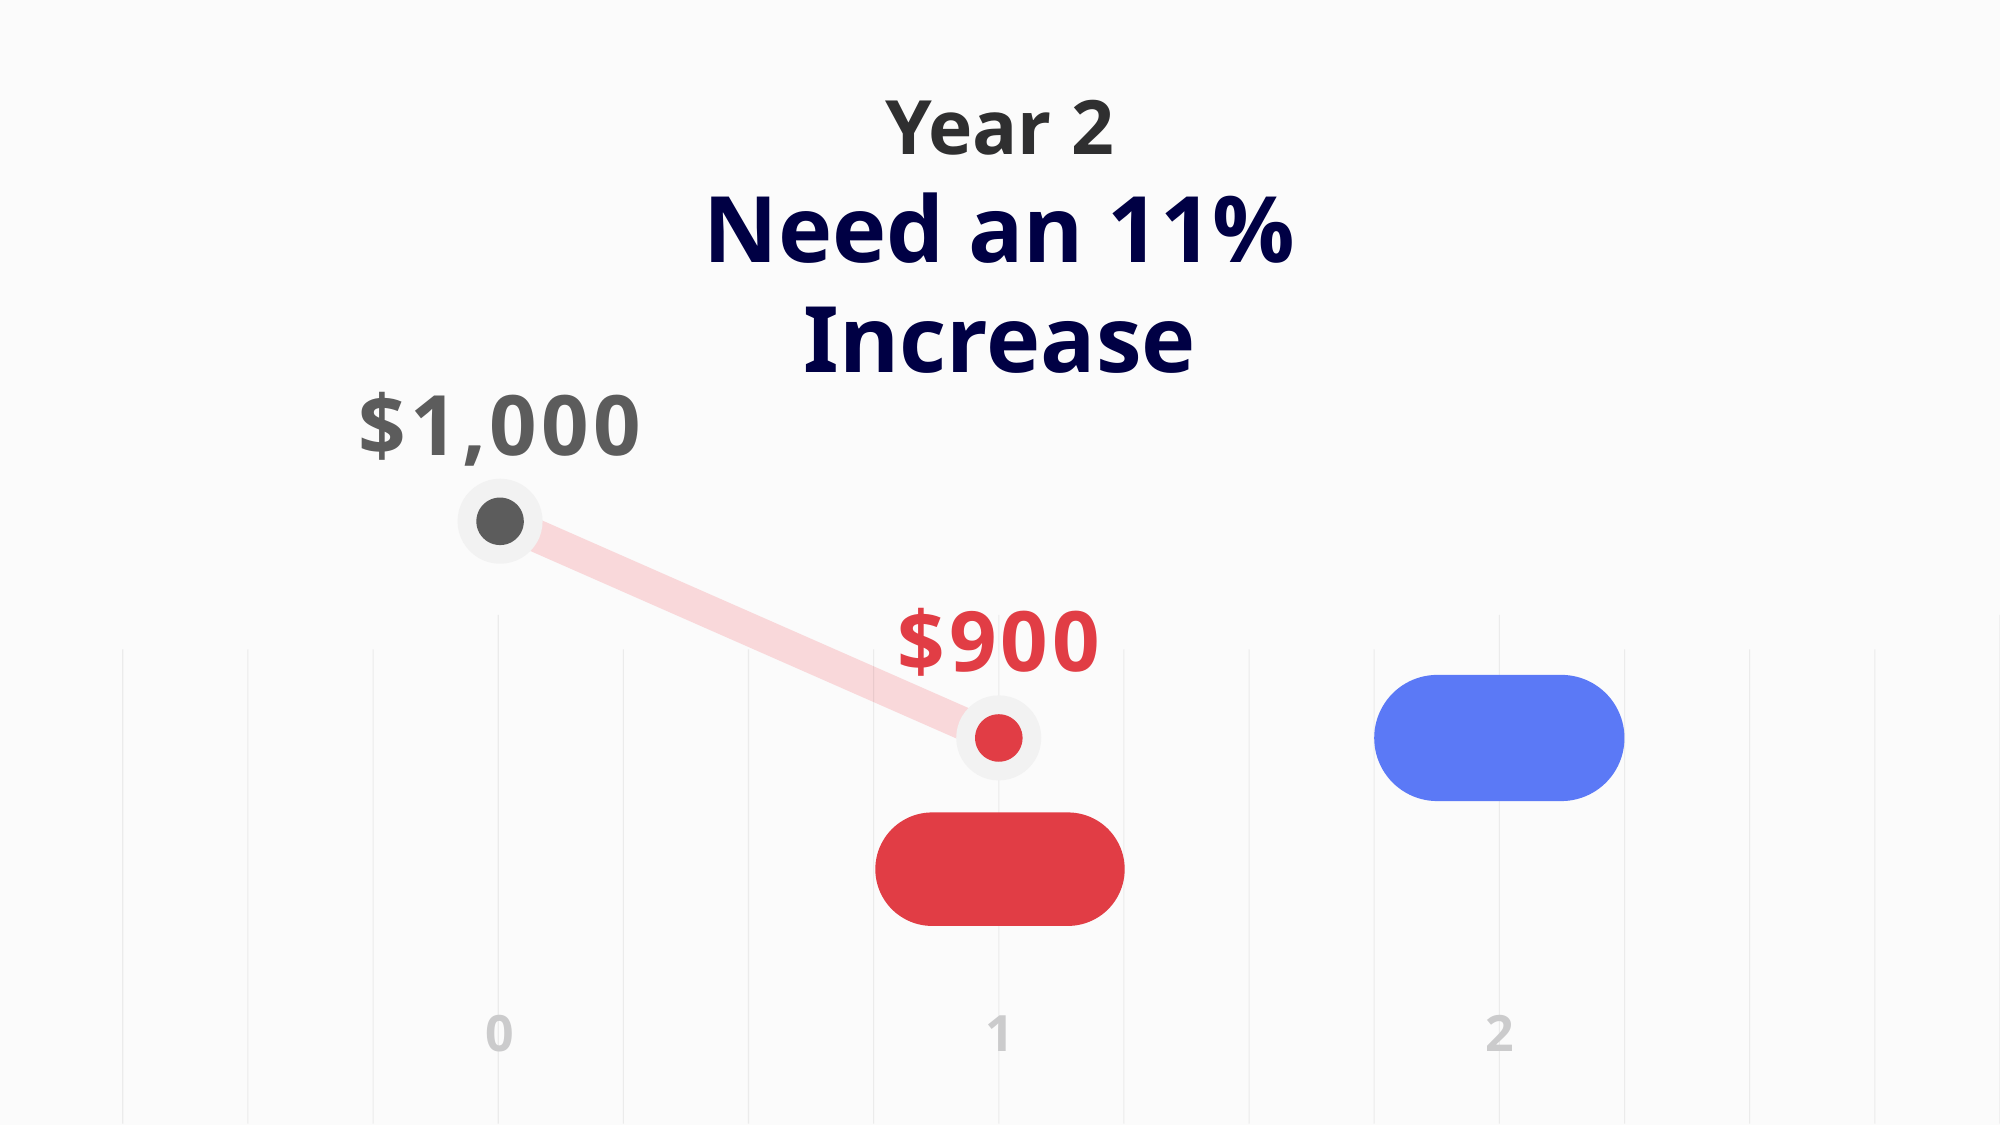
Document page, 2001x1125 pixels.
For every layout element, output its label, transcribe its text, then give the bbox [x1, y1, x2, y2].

text_box [531, 520, 758, 614]
text_box Need an 11% Increase [500, 163, 1500, 398]
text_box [0, 614, 2000, 1124]
text_box $1,000 [475, 496, 526, 547]
text_box [456, 477, 544, 565]
text_box Year 2 [737, 72, 1263, 163]
